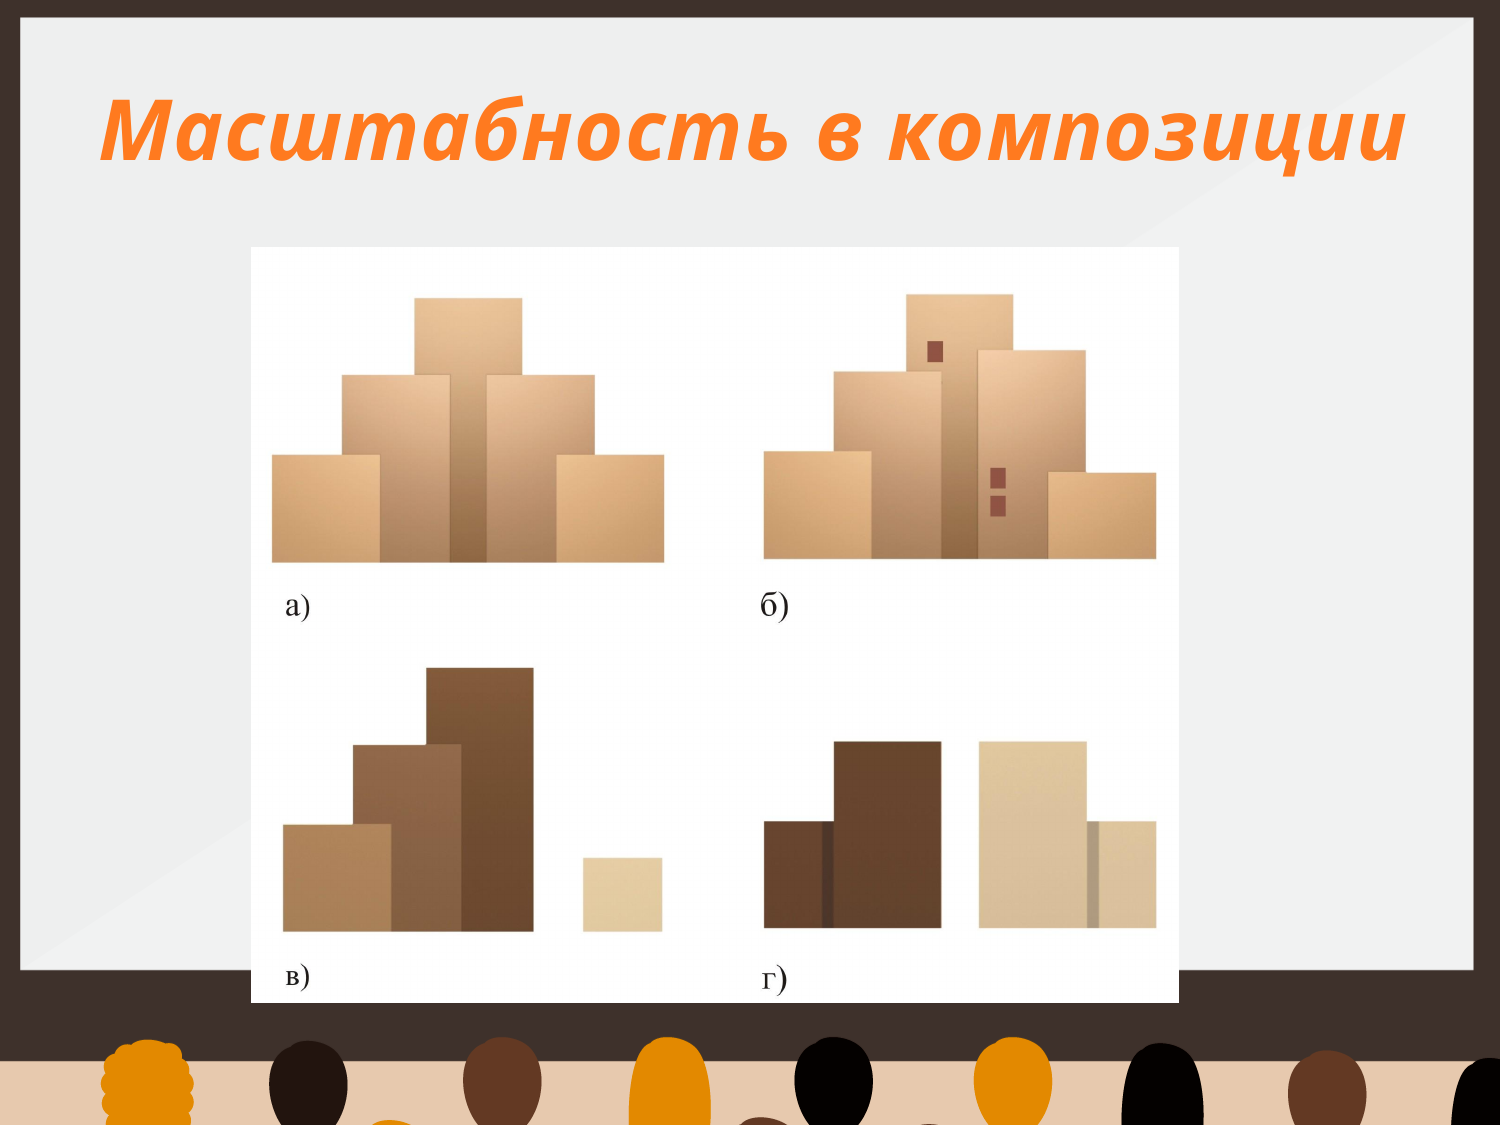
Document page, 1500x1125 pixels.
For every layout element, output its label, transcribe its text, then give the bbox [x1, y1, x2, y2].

title Масштабность в композиции [83, 75, 1434, 128]
picture [0, 0, 1500, 1125]
list [35, 128, 1477, 447]
